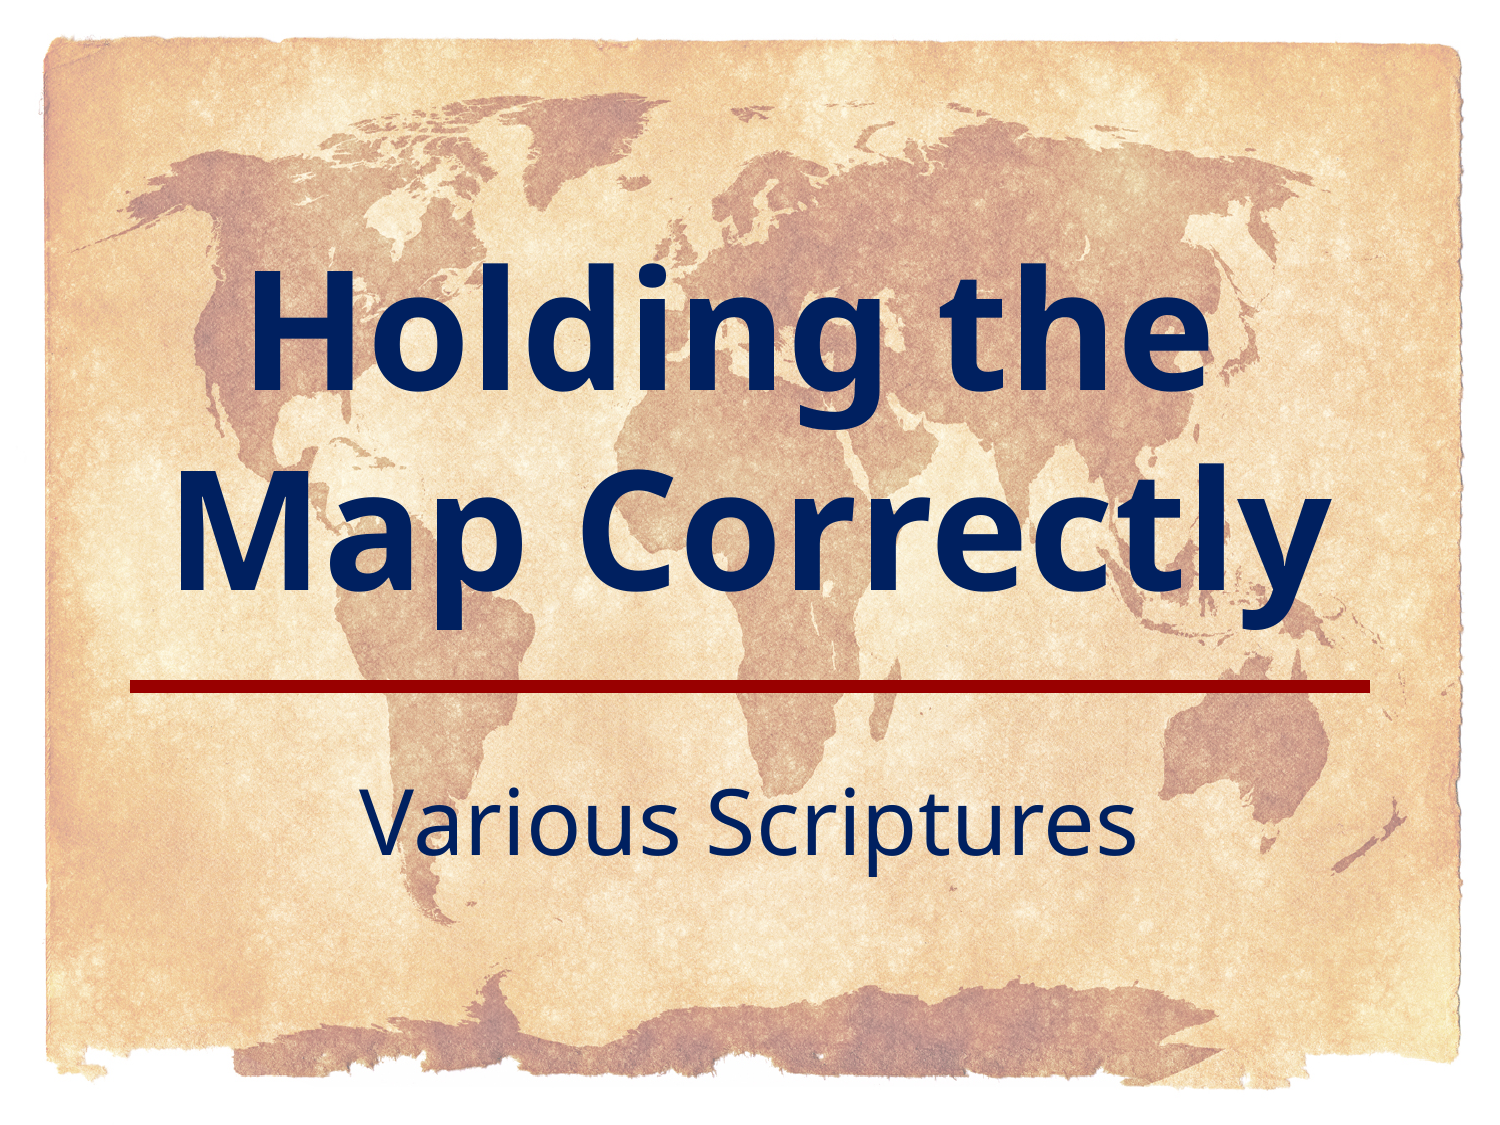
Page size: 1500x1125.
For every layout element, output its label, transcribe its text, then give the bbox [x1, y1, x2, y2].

text_box Holding the Map Correctly [0, 216, 1500, 631]
text_box Various Scriptures [0, 756, 1500, 882]
